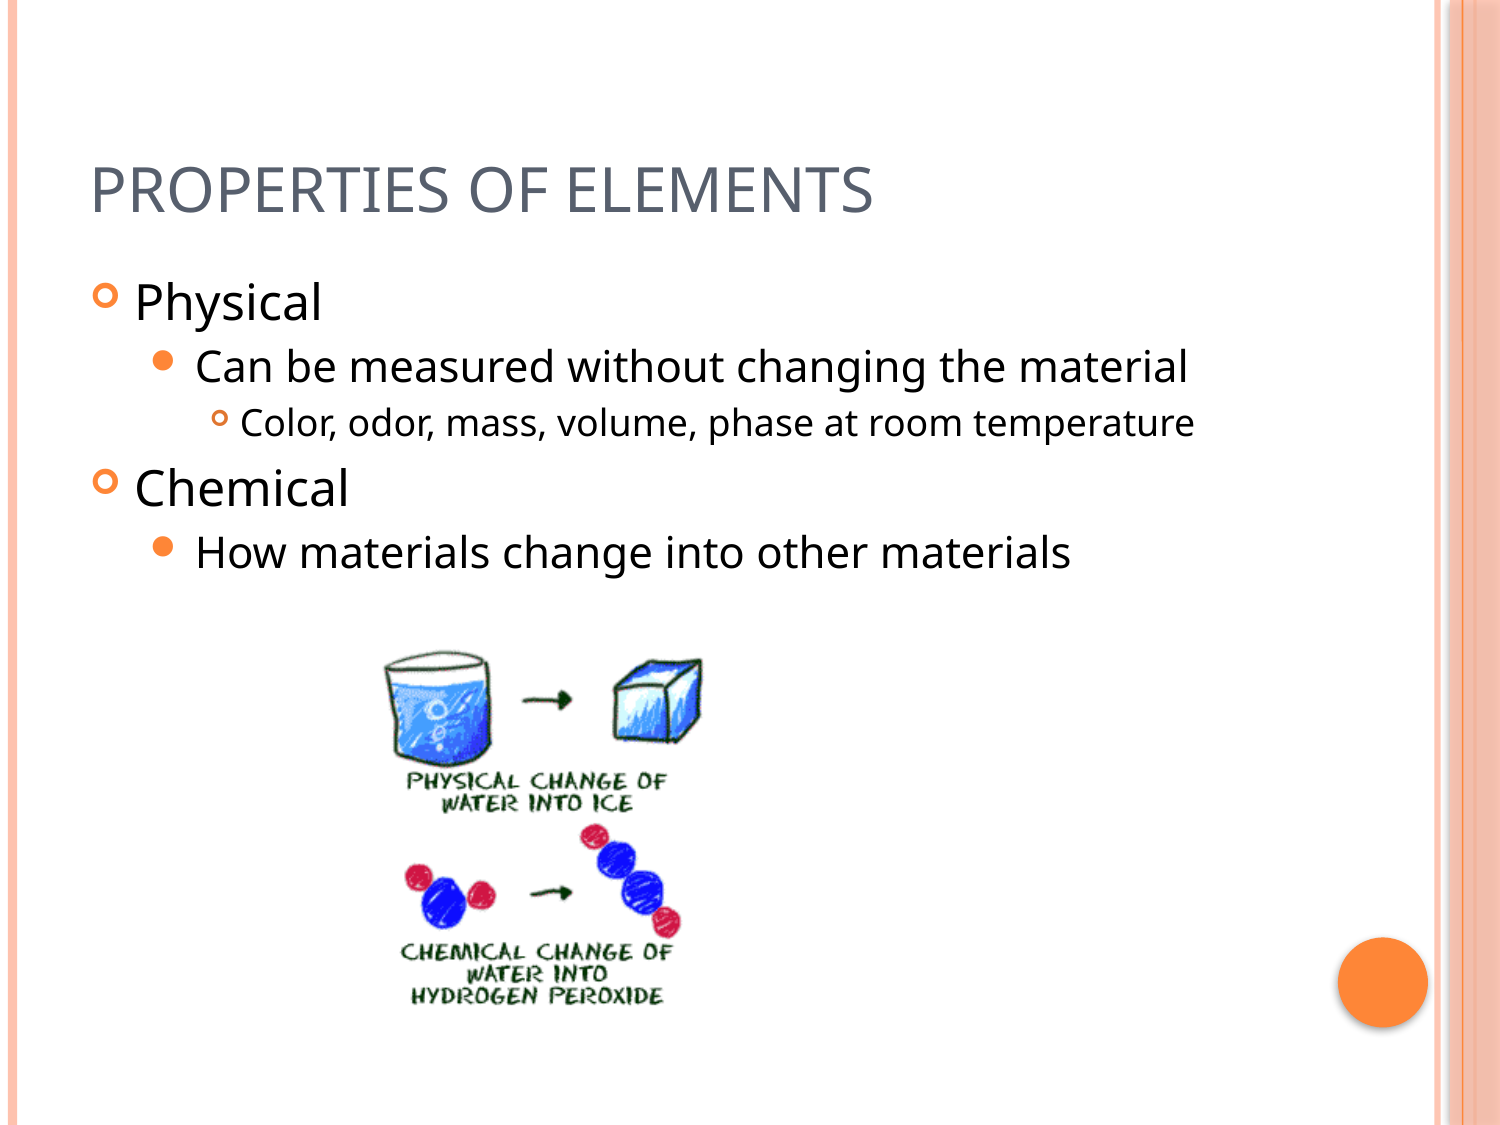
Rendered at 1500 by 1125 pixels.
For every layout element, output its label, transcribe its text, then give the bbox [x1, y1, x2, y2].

list Physical Can be measured without changing the material Color, odor, mass, volume, phase at room temperature Chemical How materials change into other materials [75, 262, 1300, 1062]
title Properties of elements [75, 45, 1300, 233]
picture [349, 636, 726, 1013]
